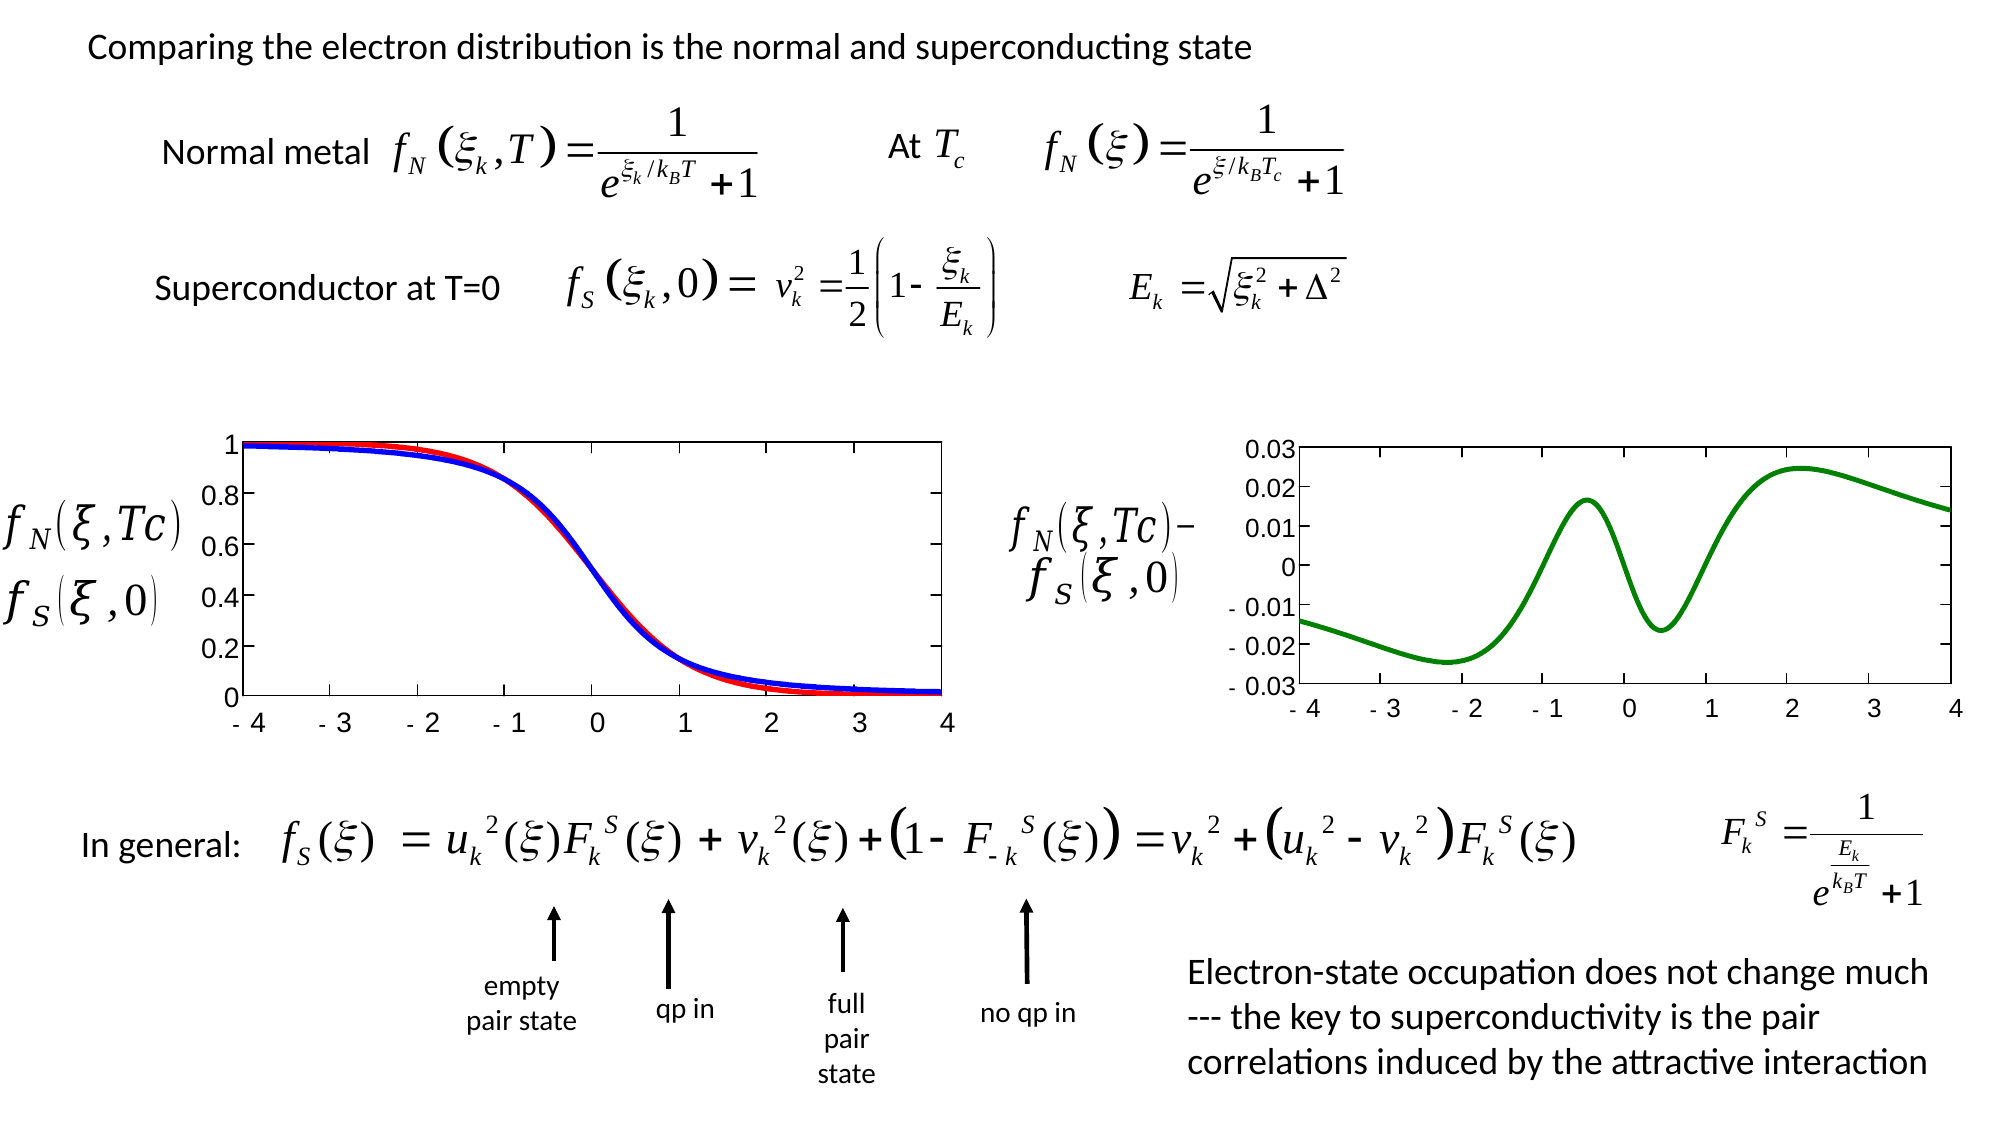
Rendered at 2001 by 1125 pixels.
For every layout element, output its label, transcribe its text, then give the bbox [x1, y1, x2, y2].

text_box full pair state [778, 977, 916, 1097]
text_box Comparing the electron distribution is the normal and superconducting state [72, 14, 1269, 74]
text_box empty pair state [447, 958, 597, 1044]
text_box In general: [66, 812, 257, 873]
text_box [929, 115, 972, 179]
text_box At [873, 113, 937, 174]
text_box Electron-state occupation does not change much --- the key to superconductivity is the pair correlations induced by the attractive interaction [1172, 940, 1958, 1090]
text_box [266, 800, 1587, 885]
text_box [551, 249, 756, 323]
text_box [378, 94, 765, 208]
picture [1225, 406, 1981, 732]
picture [201, 398, 994, 746]
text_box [770, 229, 1004, 346]
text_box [1122, 248, 1354, 322]
text_box Normal metal [146, 119, 378, 180]
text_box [1716, 784, 1927, 913]
text_box Superconductor at T=0 [139, 256, 516, 316]
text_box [1029, 92, 1354, 205]
